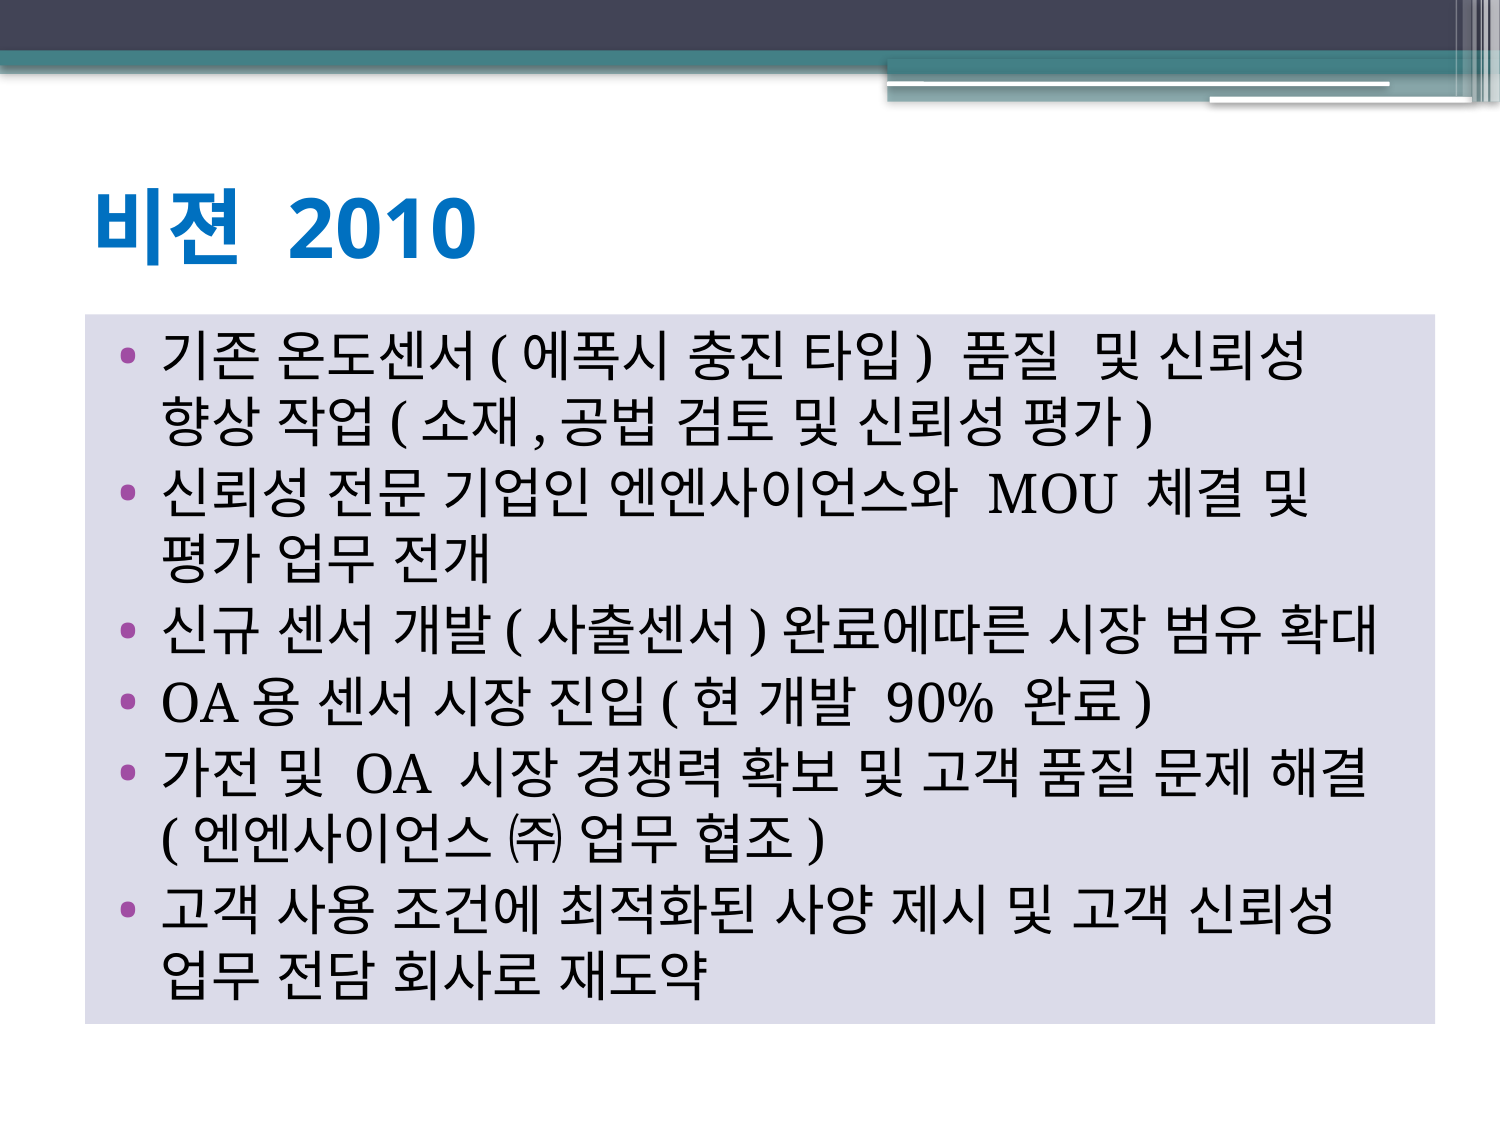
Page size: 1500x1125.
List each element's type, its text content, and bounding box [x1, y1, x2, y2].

title 비젼 2010 [76, 137, 1427, 313]
list 기존 온도센서(에폭시 충진 타입) 품질 및 신뢰성 향상 작업(소재,공법 검토 및 신뢰성 평가) 신뢰성 전문 기업인 엔엔사이언스와 MOU 체결 및 평가 업무 전개 신규 센서 개발(사출센서)완료에따른 시장 범유 확대 OA용 센서 시장 진입(현 개발 90% 완료) 가전 및 OA 시장 경쟁력 확보 및 고객 품질 문제 해결(엔엔사이언스 ㈜ 업무 협조) 고객 사용 조건에 최적화된 사양 제시 및 고객 신뢰성 업무 전담 회사로 재도약 [85, 314, 1436, 1024]
